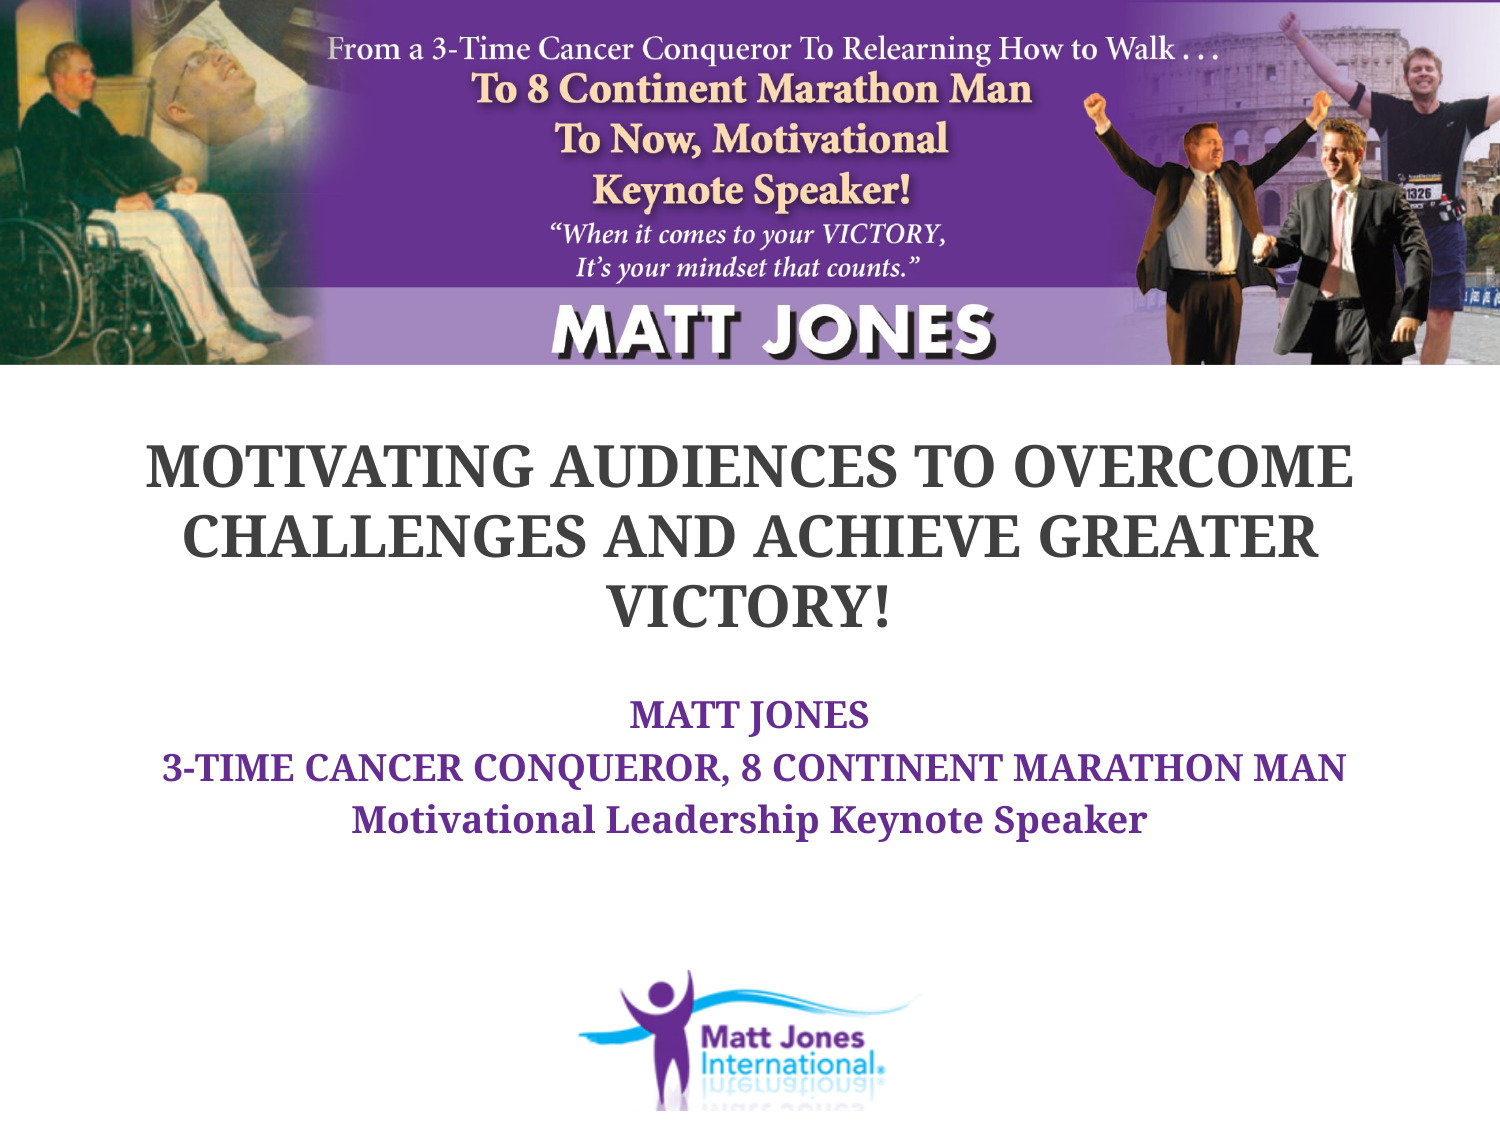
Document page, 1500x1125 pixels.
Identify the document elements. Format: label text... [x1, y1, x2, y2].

title MOTIVATING AUDIENCES TO OVERCOME CHALLENGES AND ACHIEVE GREATER VICTORY! [112, 425, 1388, 645]
picture [578, 962, 922, 1112]
picture [0, 0, 1500, 365]
subtitle MATT JONES 3-TIME CANCER CONQUEROR, 8 CONTINENT MARATHON MAN Motivational Leadership Keynote Speaker [114, 683, 1386, 900]
